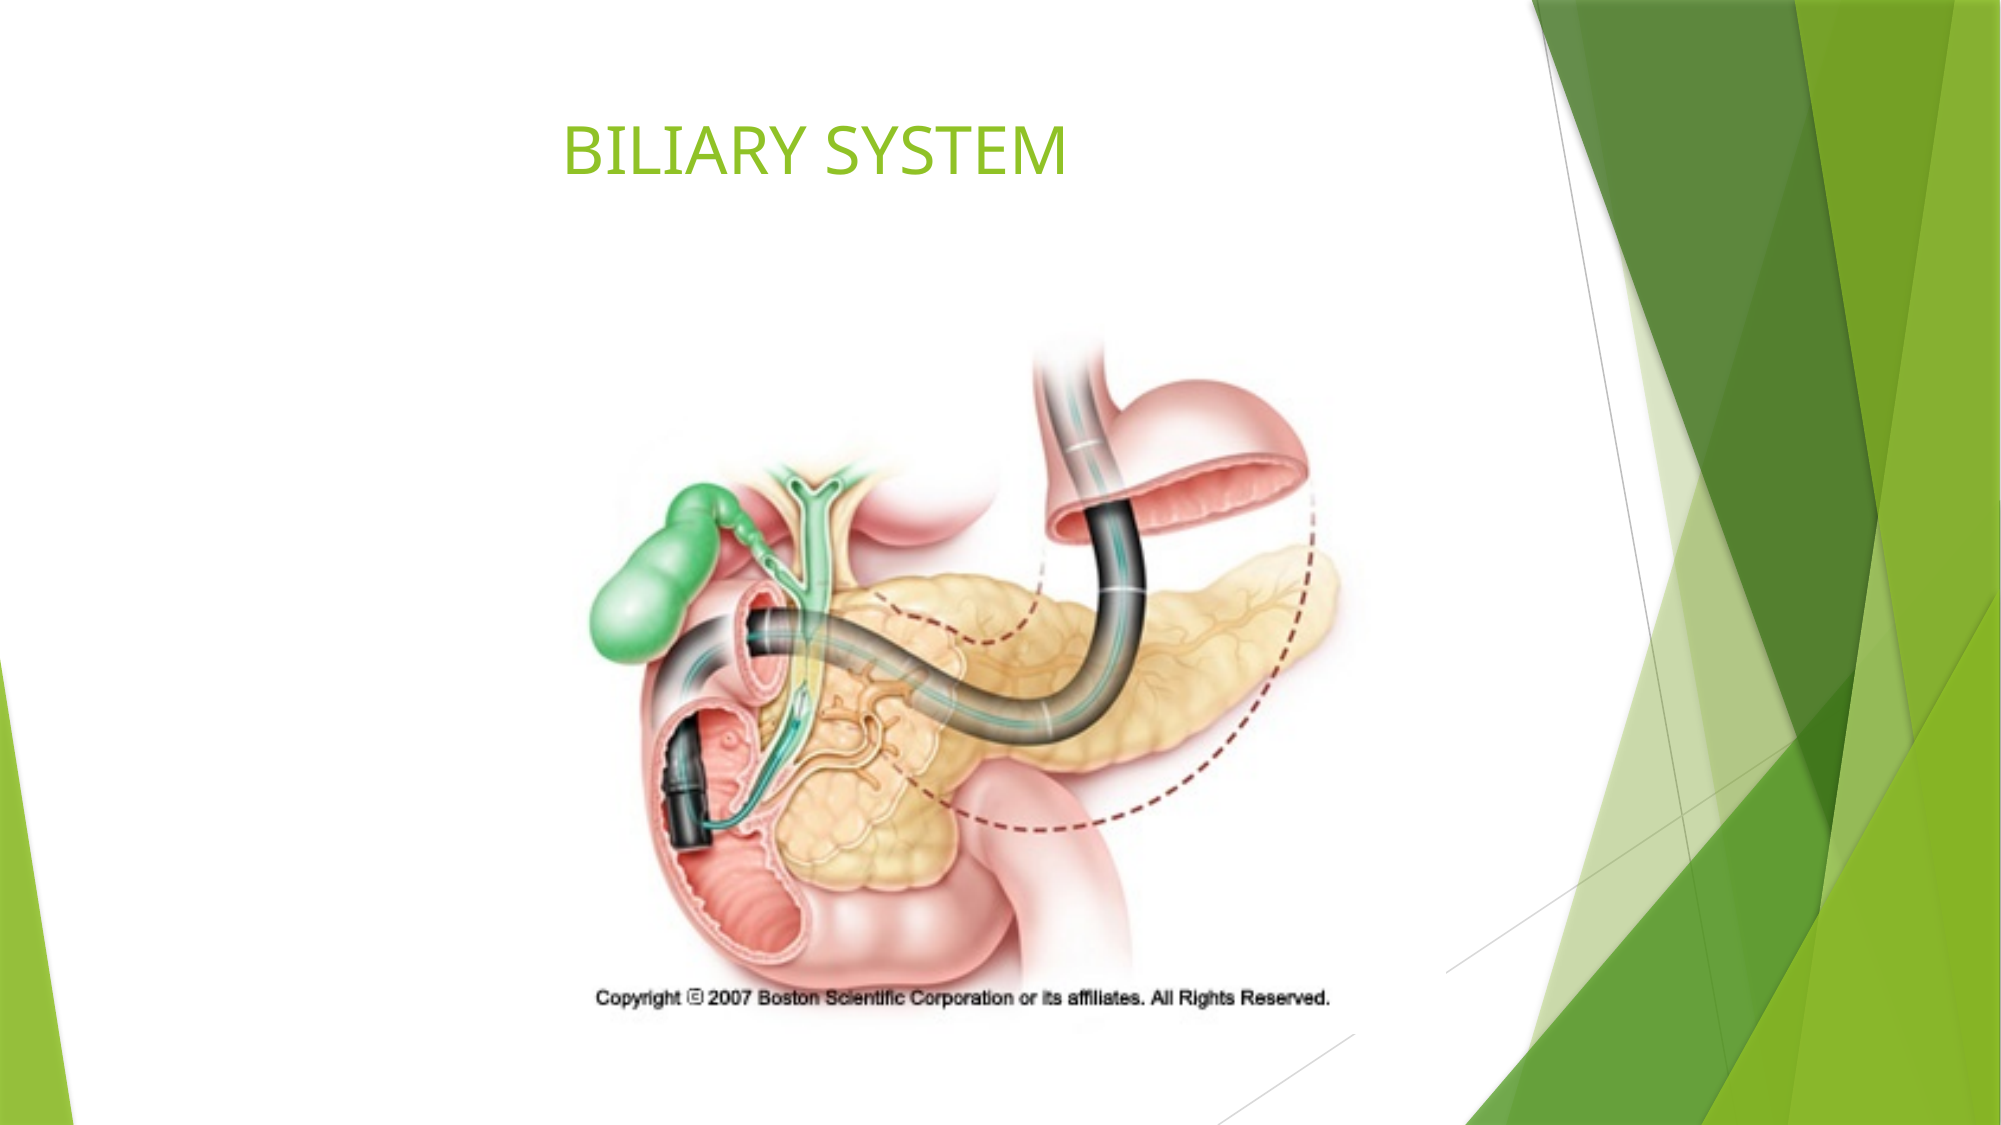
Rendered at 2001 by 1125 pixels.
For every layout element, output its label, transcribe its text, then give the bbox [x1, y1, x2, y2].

title BILIARY SYSTEM [111, 99, 1522, 317]
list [498, 323, 1446, 1034]
